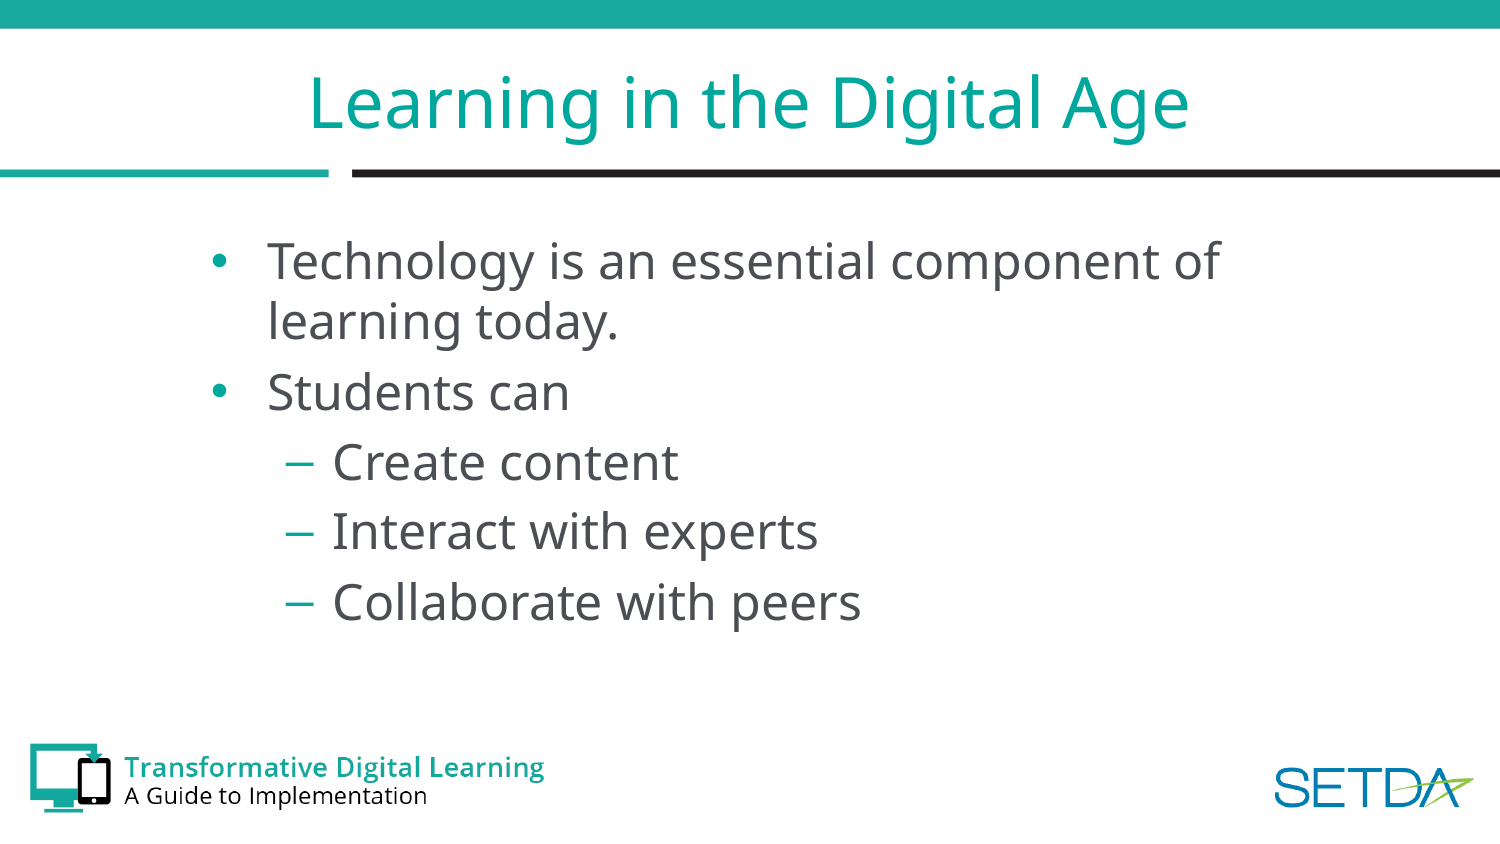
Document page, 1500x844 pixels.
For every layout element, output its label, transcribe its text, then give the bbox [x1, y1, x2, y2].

list Technology is an essential component of learning today. Students can Create content Interact with experts Collaborate with peers [195, 222, 1425, 754]
title Learning in the Digital Age [75, 45, 1425, 155]
picture [0, 0, 1500, 844]
